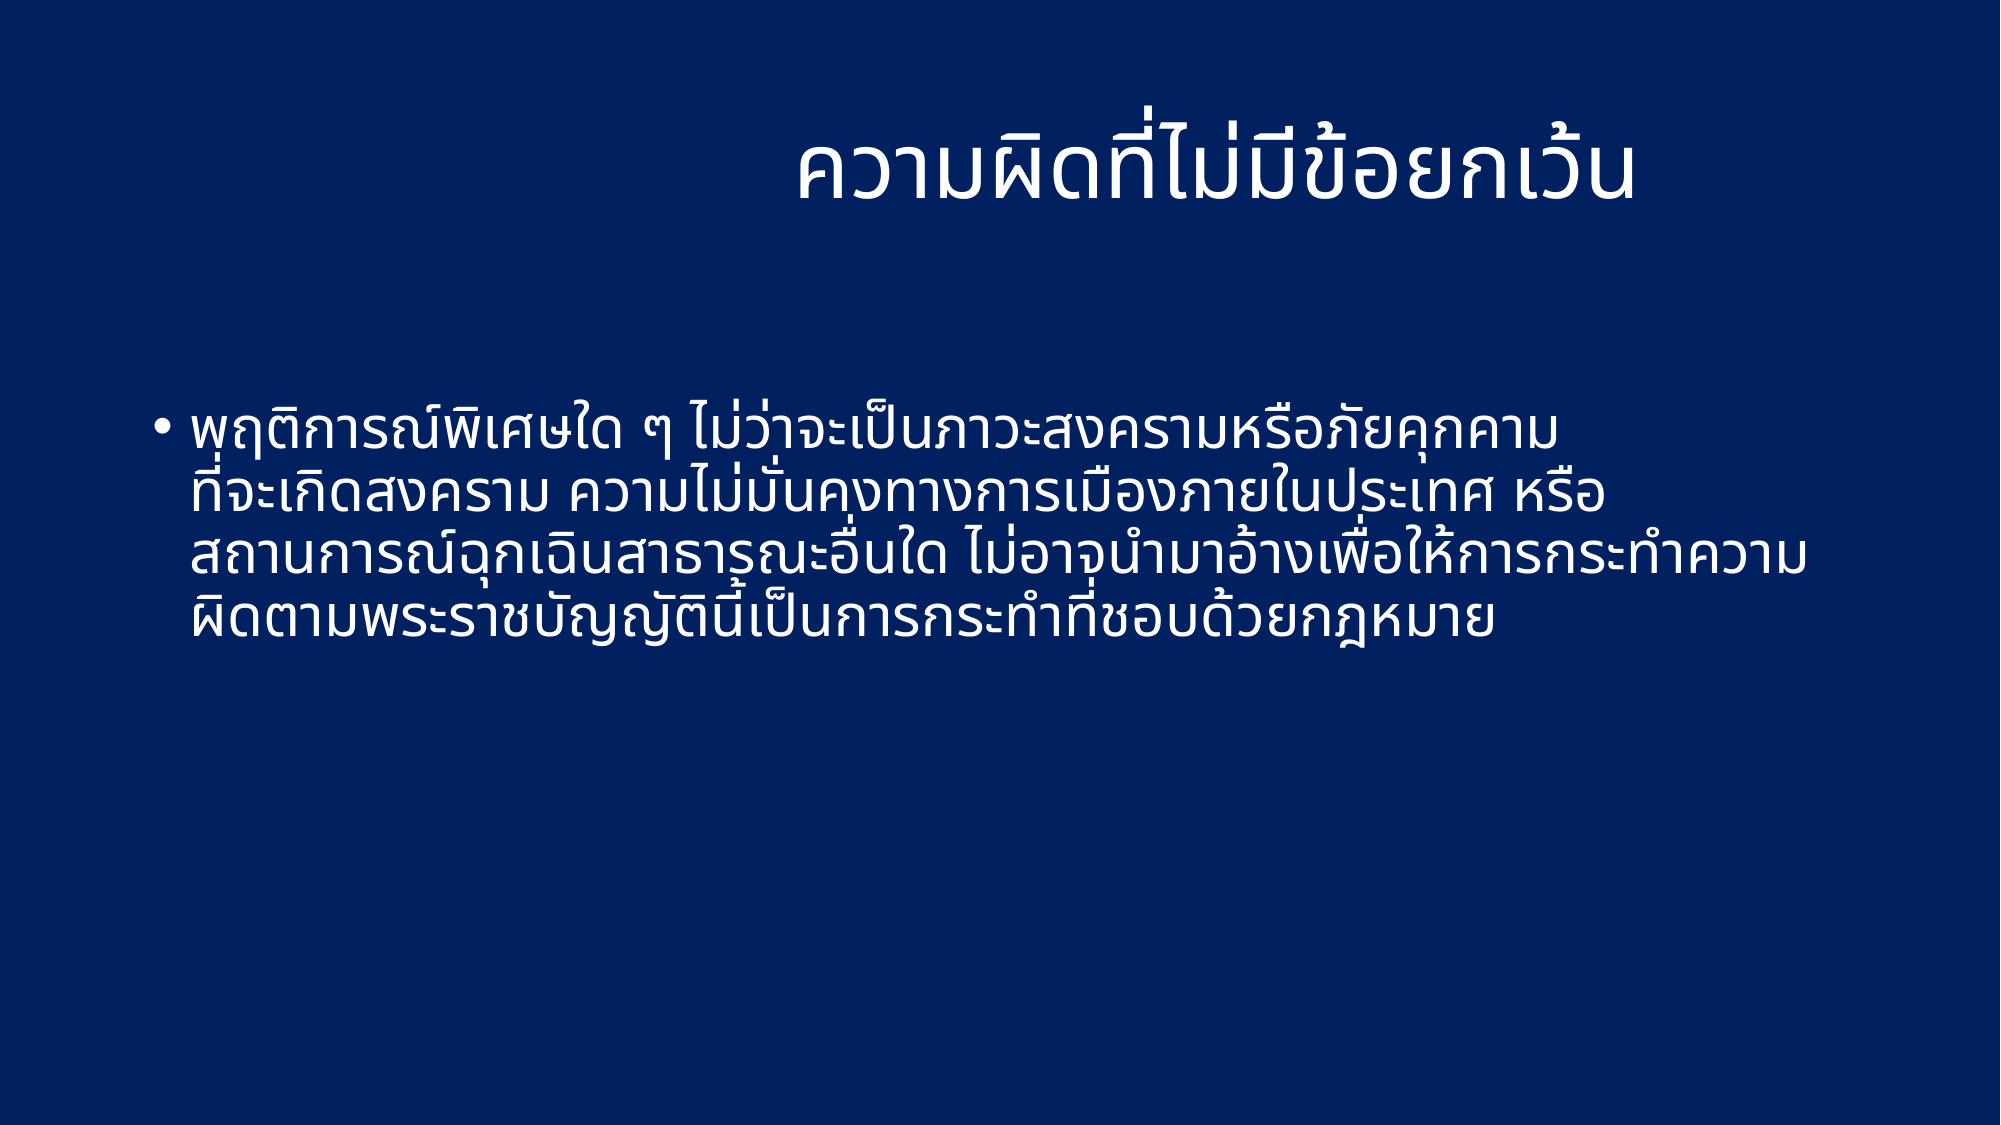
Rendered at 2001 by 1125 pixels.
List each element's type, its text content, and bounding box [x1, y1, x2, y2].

list พฤติการณ์พิเศษใด ๆ ไม่ว่าจะเป็นภาวะสงครามหรือภัยคุกคาม ที่จะเกิดสงคราม ความไม่มั่นคงทางการเมืองภายในประเทศ หรือสถานการณ์ฉุกเฉินสาธารณะอื่นใด ไม่อาจนำมาอ้างเพื่อให้การกระทำความผิดตามพระราชบัญญัตินี้เป็นการกระทำที่ชอบด้วยกฎหมาย [137, 299, 1863, 1014]
title ความผิดที่ไม่มีข้อยกเว้น [137, 59, 1863, 278]
